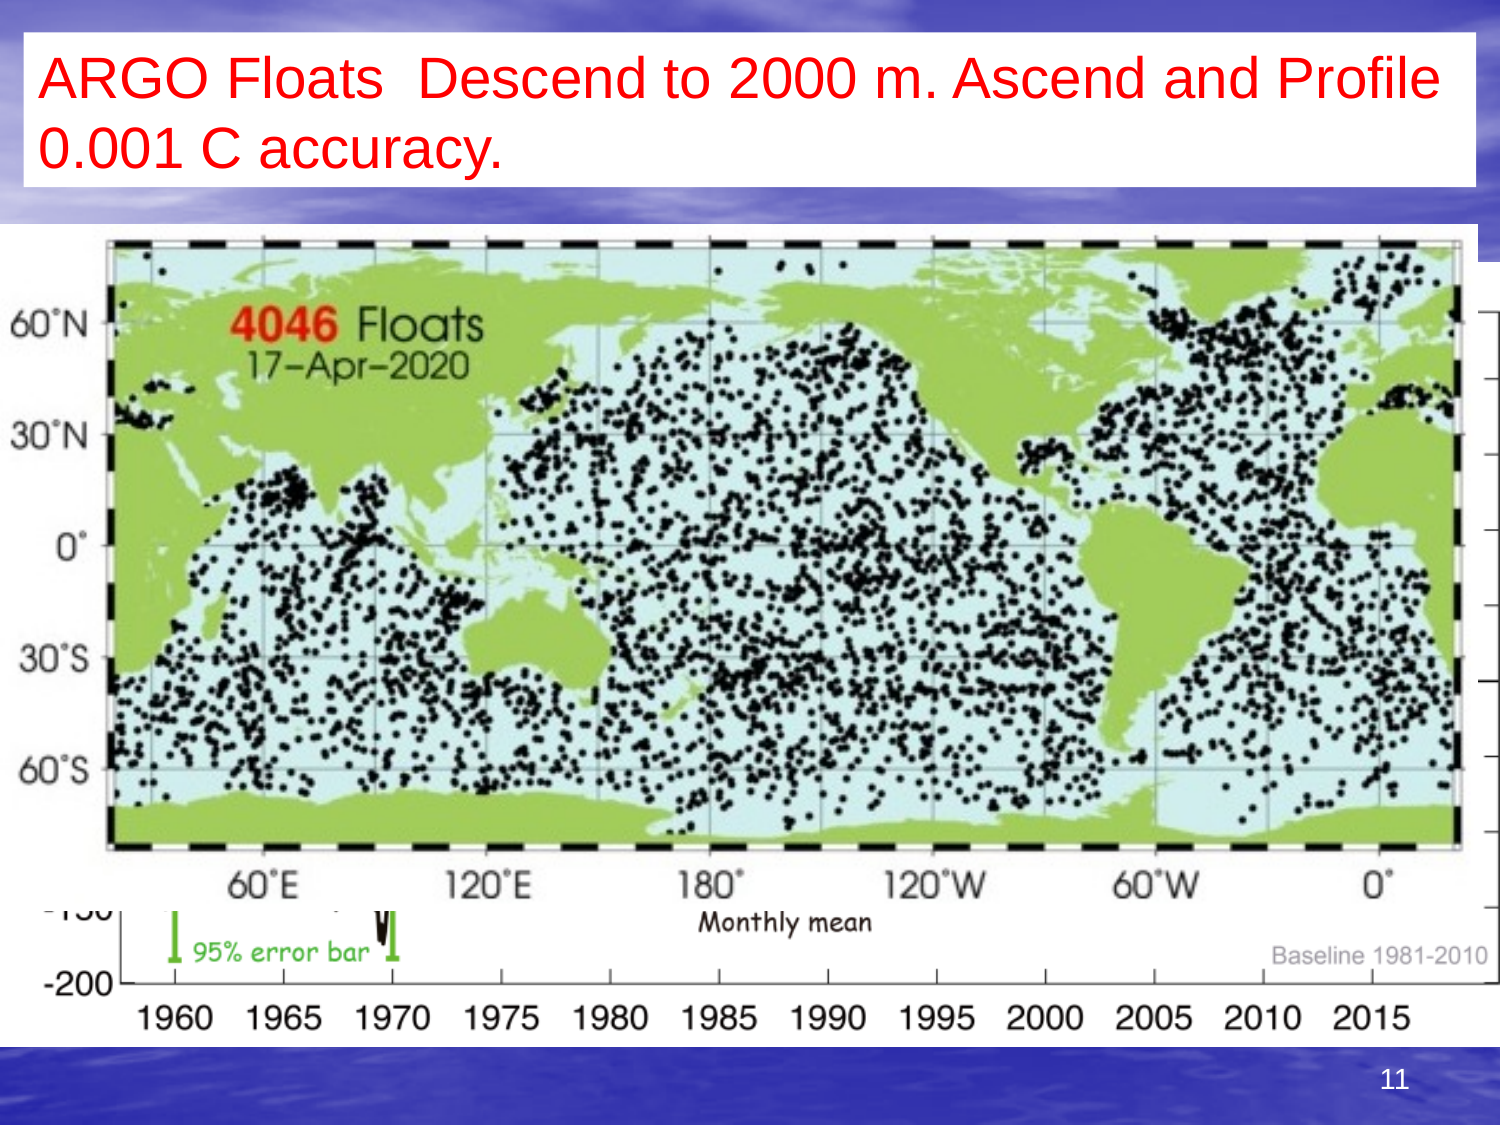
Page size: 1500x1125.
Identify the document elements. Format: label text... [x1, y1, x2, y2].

text_box ARGO Floats Descend to 2000 m. Ascend and Profile 0.001 C accuracy. [23, 32, 1477, 188]
picture [0, 224, 1500, 1047]
slide_number 11 [1074, 1055, 1426, 1103]
